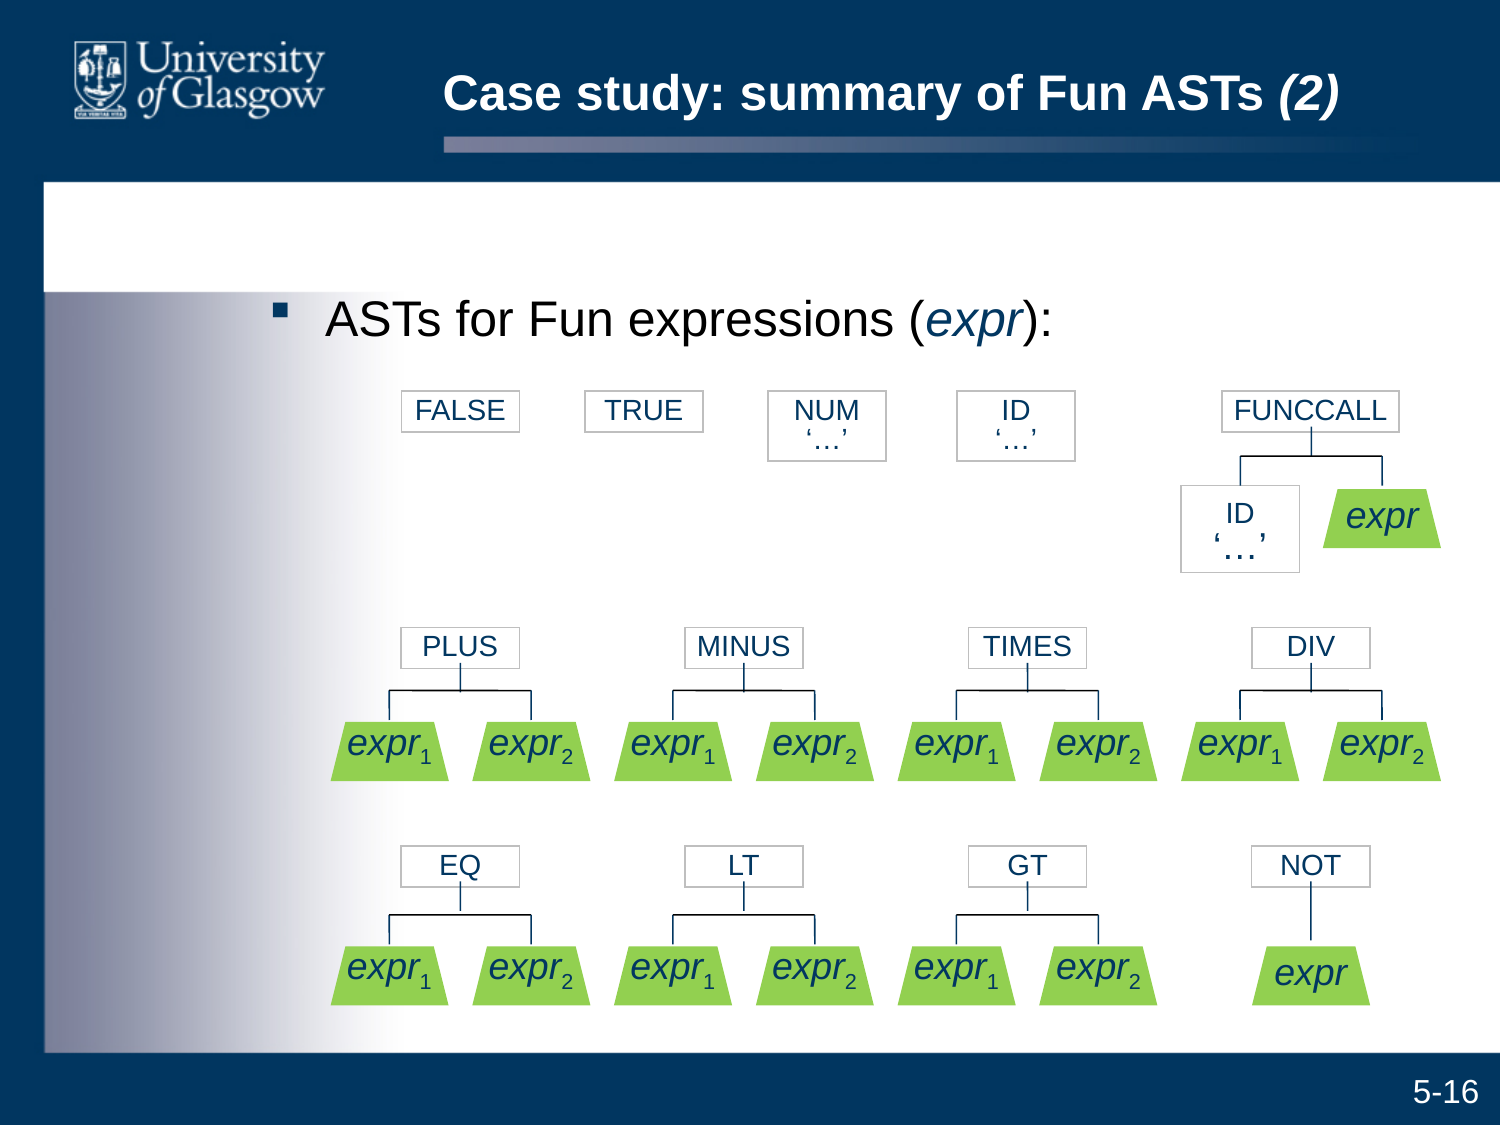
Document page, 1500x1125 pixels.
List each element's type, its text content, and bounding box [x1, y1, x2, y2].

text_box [613, 845, 875, 1006]
picture [0, 0, 1500, 1125]
text_box TRUE [584, 391, 703, 432]
text_box ID ‘…’ [956, 391, 1076, 462]
text_box FALSE [401, 391, 520, 432]
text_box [897, 845, 1158, 1006]
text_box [1251, 845, 1371, 1006]
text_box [1180, 390, 1442, 574]
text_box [613, 627, 875, 782]
text_box NUM ‘…’ [767, 391, 887, 462]
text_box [330, 627, 591, 782]
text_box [1180, 627, 1442, 782]
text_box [897, 627, 1158, 782]
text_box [330, 845, 591, 1006]
title Case study: summary of Fun ASTs (2) [427, 30, 1436, 150]
list ASTs for Fun expressions (expr): [253, 278, 1435, 1038]
